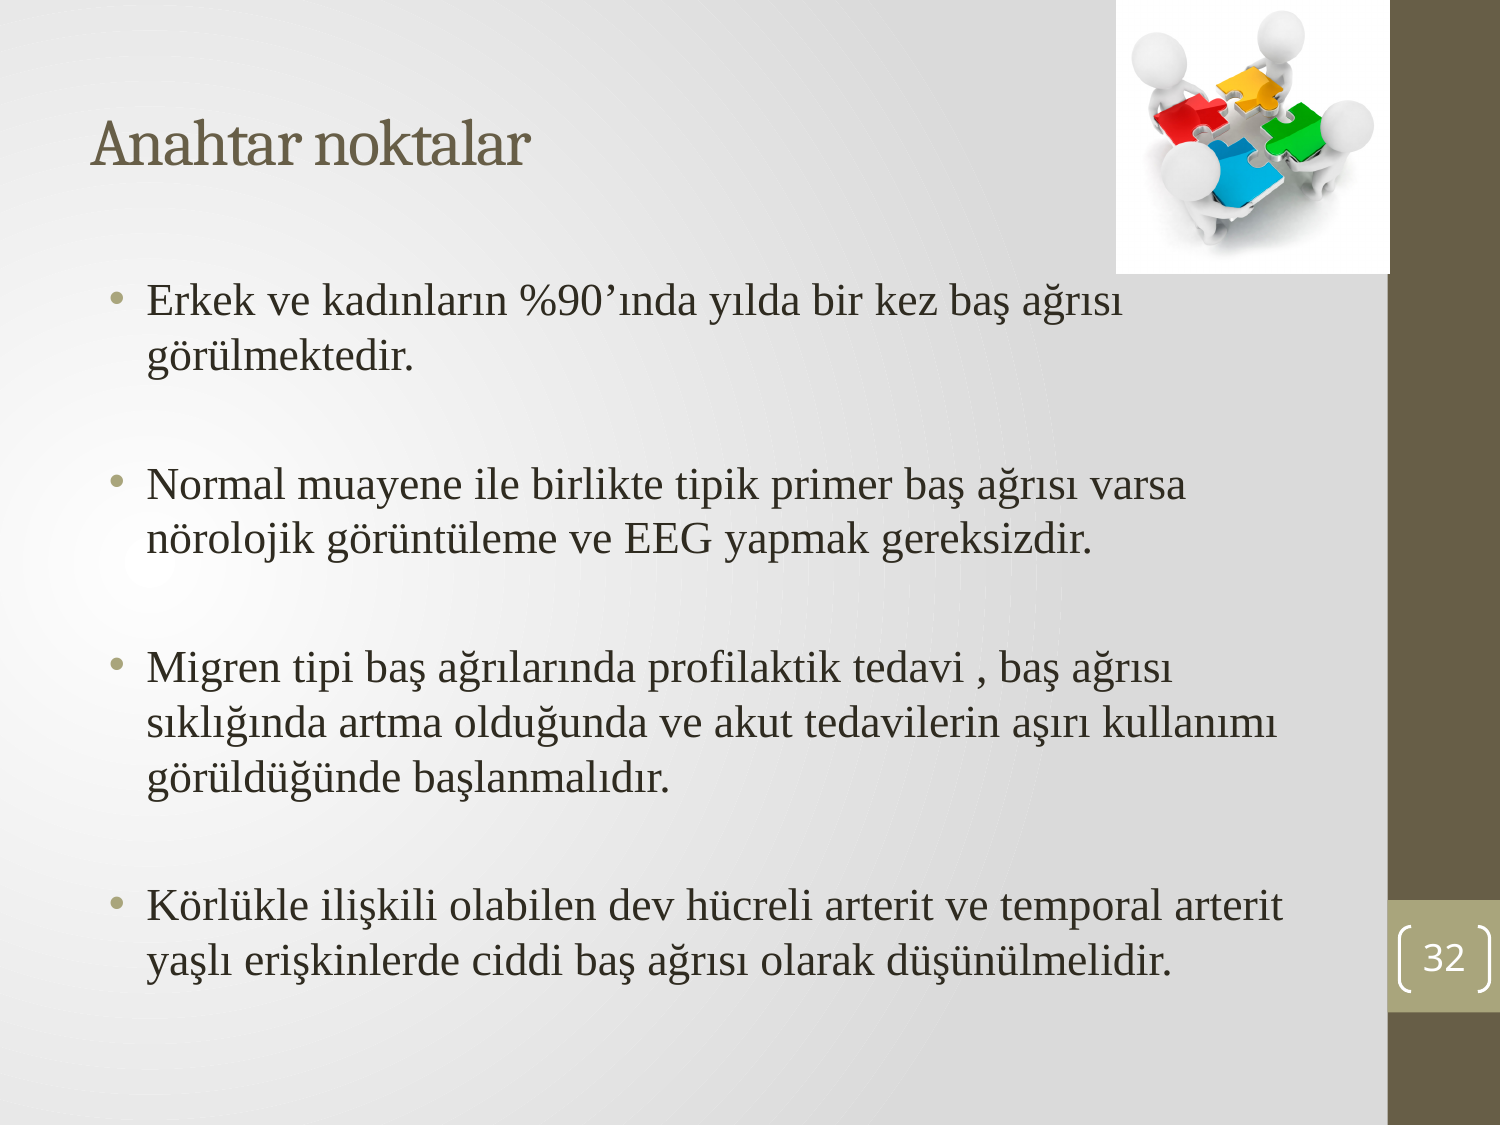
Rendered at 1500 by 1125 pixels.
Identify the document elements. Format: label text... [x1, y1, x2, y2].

list Erkek ve kadınların %90’ında yılda bir kez baş ağrısı görülmektedir. Normal muayene ile birlikte tipik primer baş ağrısı varsa nörolojik görüntüleme ve EEG yapmak gereksizdir. Migren tipi baş ağrılarında profilaktik tedavi , baş ağrısı sıklığında artma olduğunda ve akut tedavilerin aşırı kullanımı görüldüğünde başlanmalıdır. Körlükle ilişkili olabilen dev hücreli arterit ve temporal arterit yaşlı erişkinlerde ciddi baş ağrısı olarak düşünülmelidir. [74, 262, 1326, 1051]
title Anahtar noktalar [75, 45, 1112, 233]
picture [1115, 0, 1390, 274]
slide_number 32 [1397, 924, 1492, 994]
